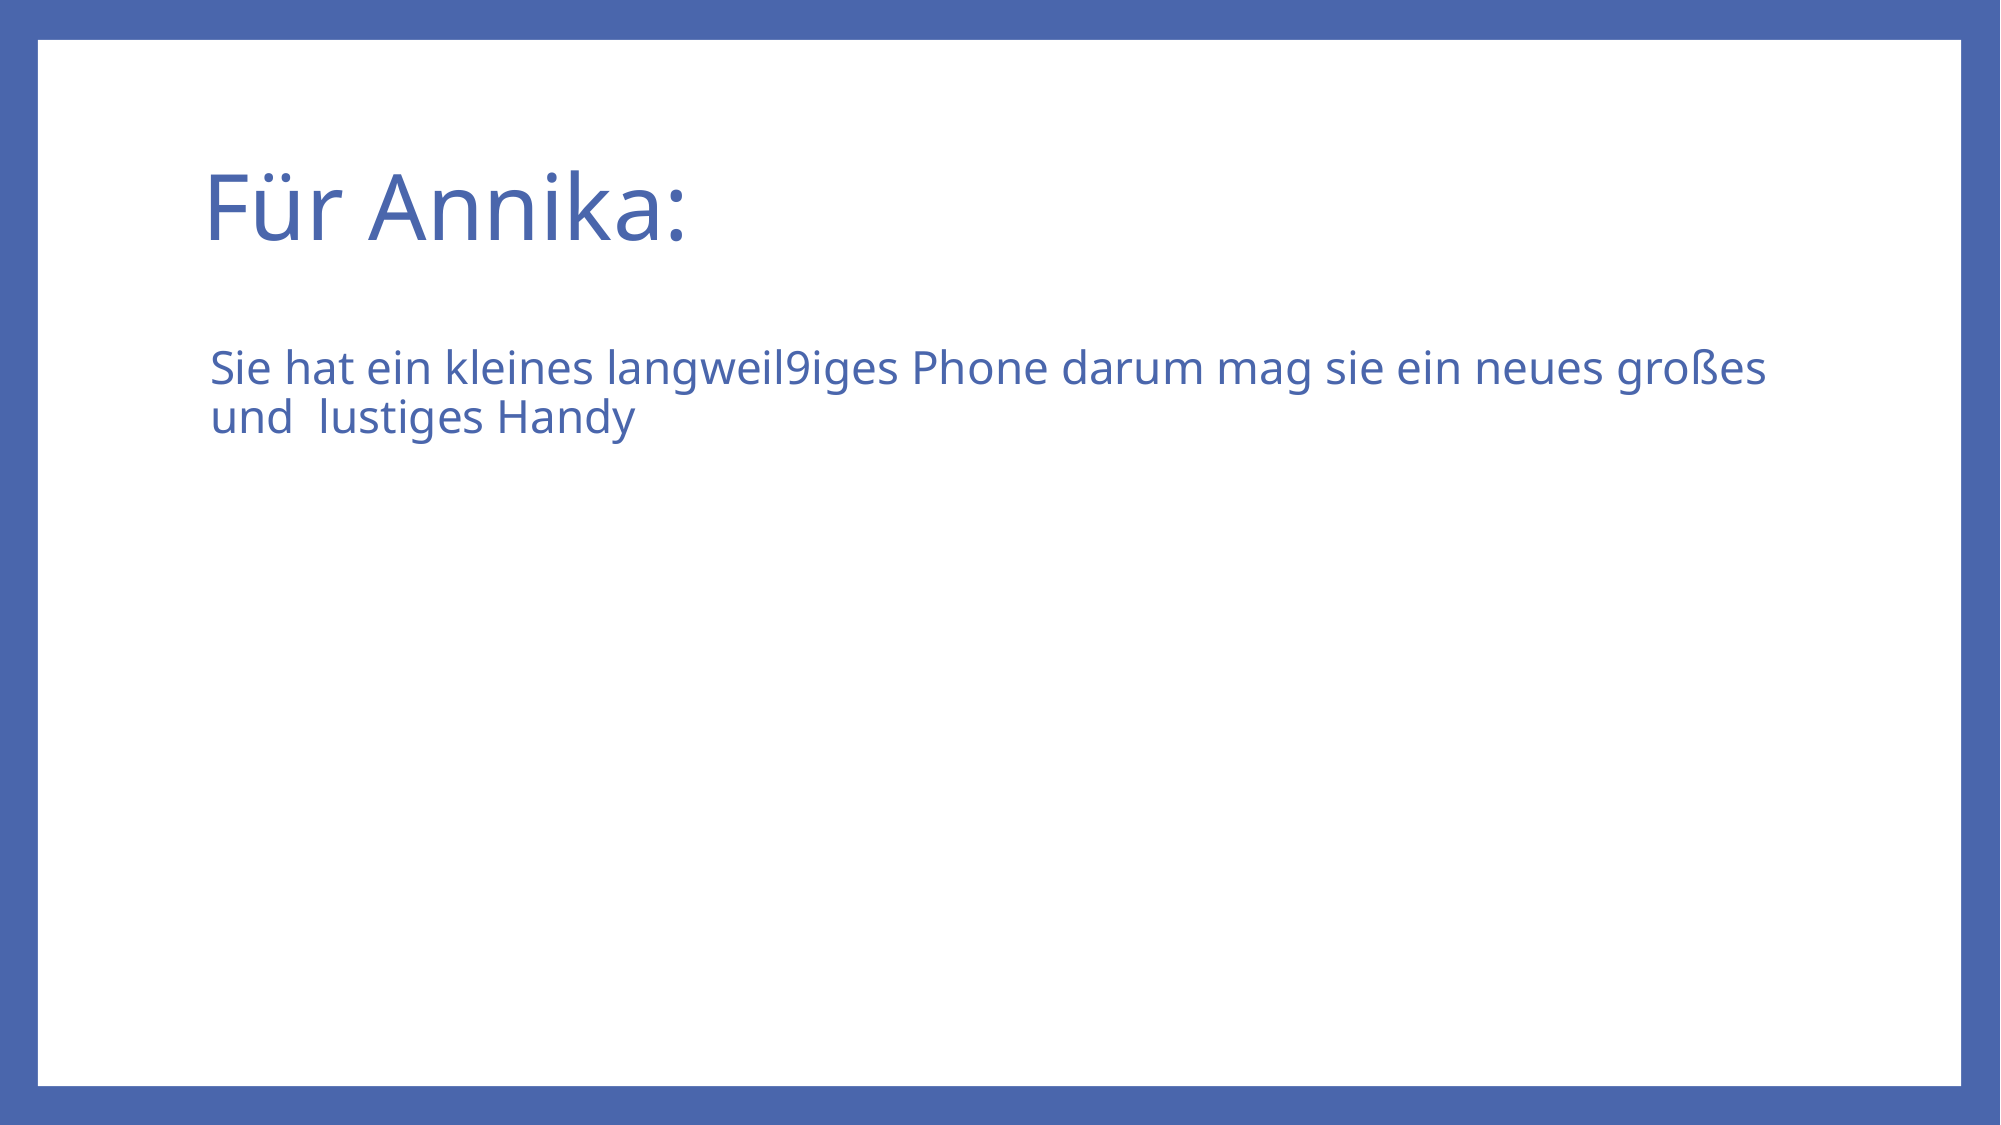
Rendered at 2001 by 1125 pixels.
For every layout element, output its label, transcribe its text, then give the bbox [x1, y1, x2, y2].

list Sie hat ein kleines langweil9iges Phone darum mag sie ein neues großes und lustiges Handy [187, 337, 1808, 1000]
title Für Annika: [187, 99, 1808, 323]
